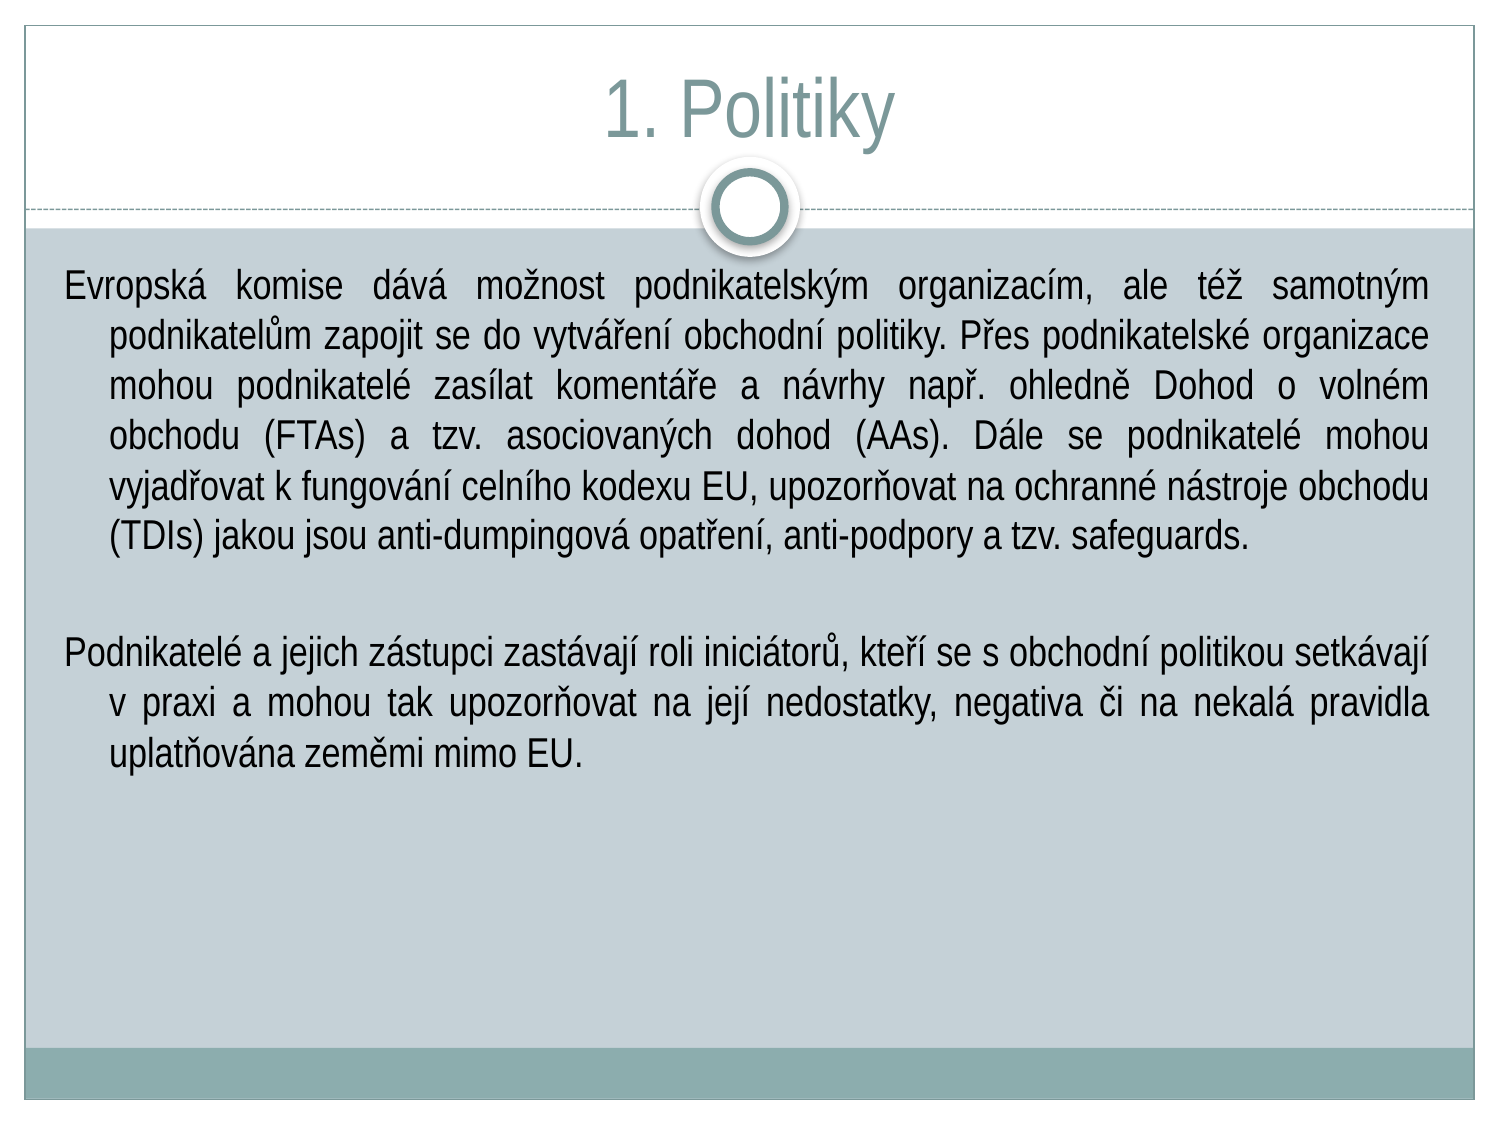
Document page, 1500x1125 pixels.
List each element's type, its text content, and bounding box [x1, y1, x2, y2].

list Evropská komise dává možnost podnikatelským organizacím, ale též samotným podnikatelům zapojit se do vytváření obchodní politiky. Přes podnikatelské organizace mohou podnikatelé zasílat komentáře a návrhy např. ohledně Dohod o volném obchodu (FTAs) a tzv. asociovaných dohod (AAs). Dále se podnikatelé mohou vyjadřovat k fungování celního kodexu EU, upozorňovat na ochranné nástroje obchodu (TDIs) jakou jsou anti-dumpingová opatření, anti-podpory a tzv. safeguards. Podnikatelé a jejich zástupci zastávají roli iniciátorů, kteří se s obchodní politikou setkávají v praxi a mohou tak upozorňovat na její nedostatky, negativa či na nekalá pravidla uplatňována zeměmi mimo EU. [49, 250, 1445, 1001]
title 1. Politiky [49, 37, 1450, 162]
